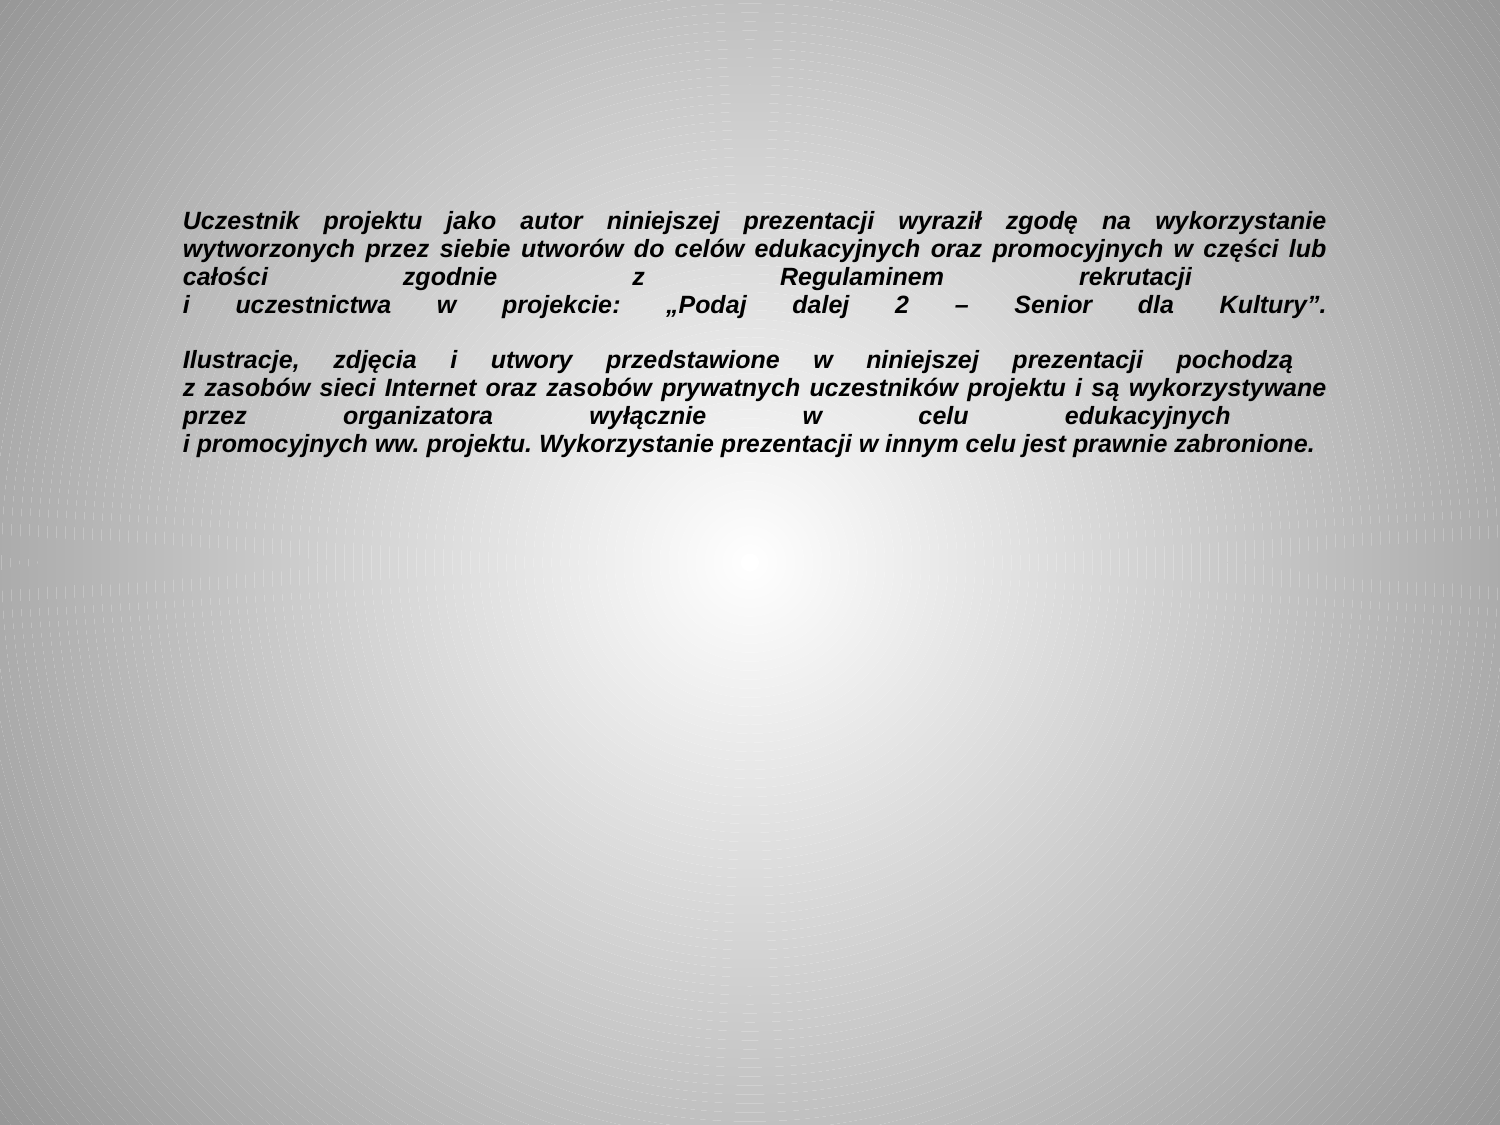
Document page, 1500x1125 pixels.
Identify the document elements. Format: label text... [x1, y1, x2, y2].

text_box Uczestnik projektu jako autor niniejszej prezentacji wyraził zgodę na wykorzystanie wytworzonych przez siebie utworów do celów edukacyjnych oraz promocyjnych w części lub całości zgodnie z Regulaminem rekrutacji i uczestnictwa w projekcie: „Podaj dalej 2 – Senior dla Kultury”. Ilustracje, zdjęcia i utwory przedstawione w niniejszej prezentacji pochodzą z zasobów sieci Internet oraz zasobów prywatnych uczestników projektu i są wykorzystywane przez organizatora wyłącznie w celu edukacyjnych i promocyjnych ww. projektu. Wykorzystanie prezentacji w innym celu jest prawnie zabronione. [182, 0, 1329, 459]
